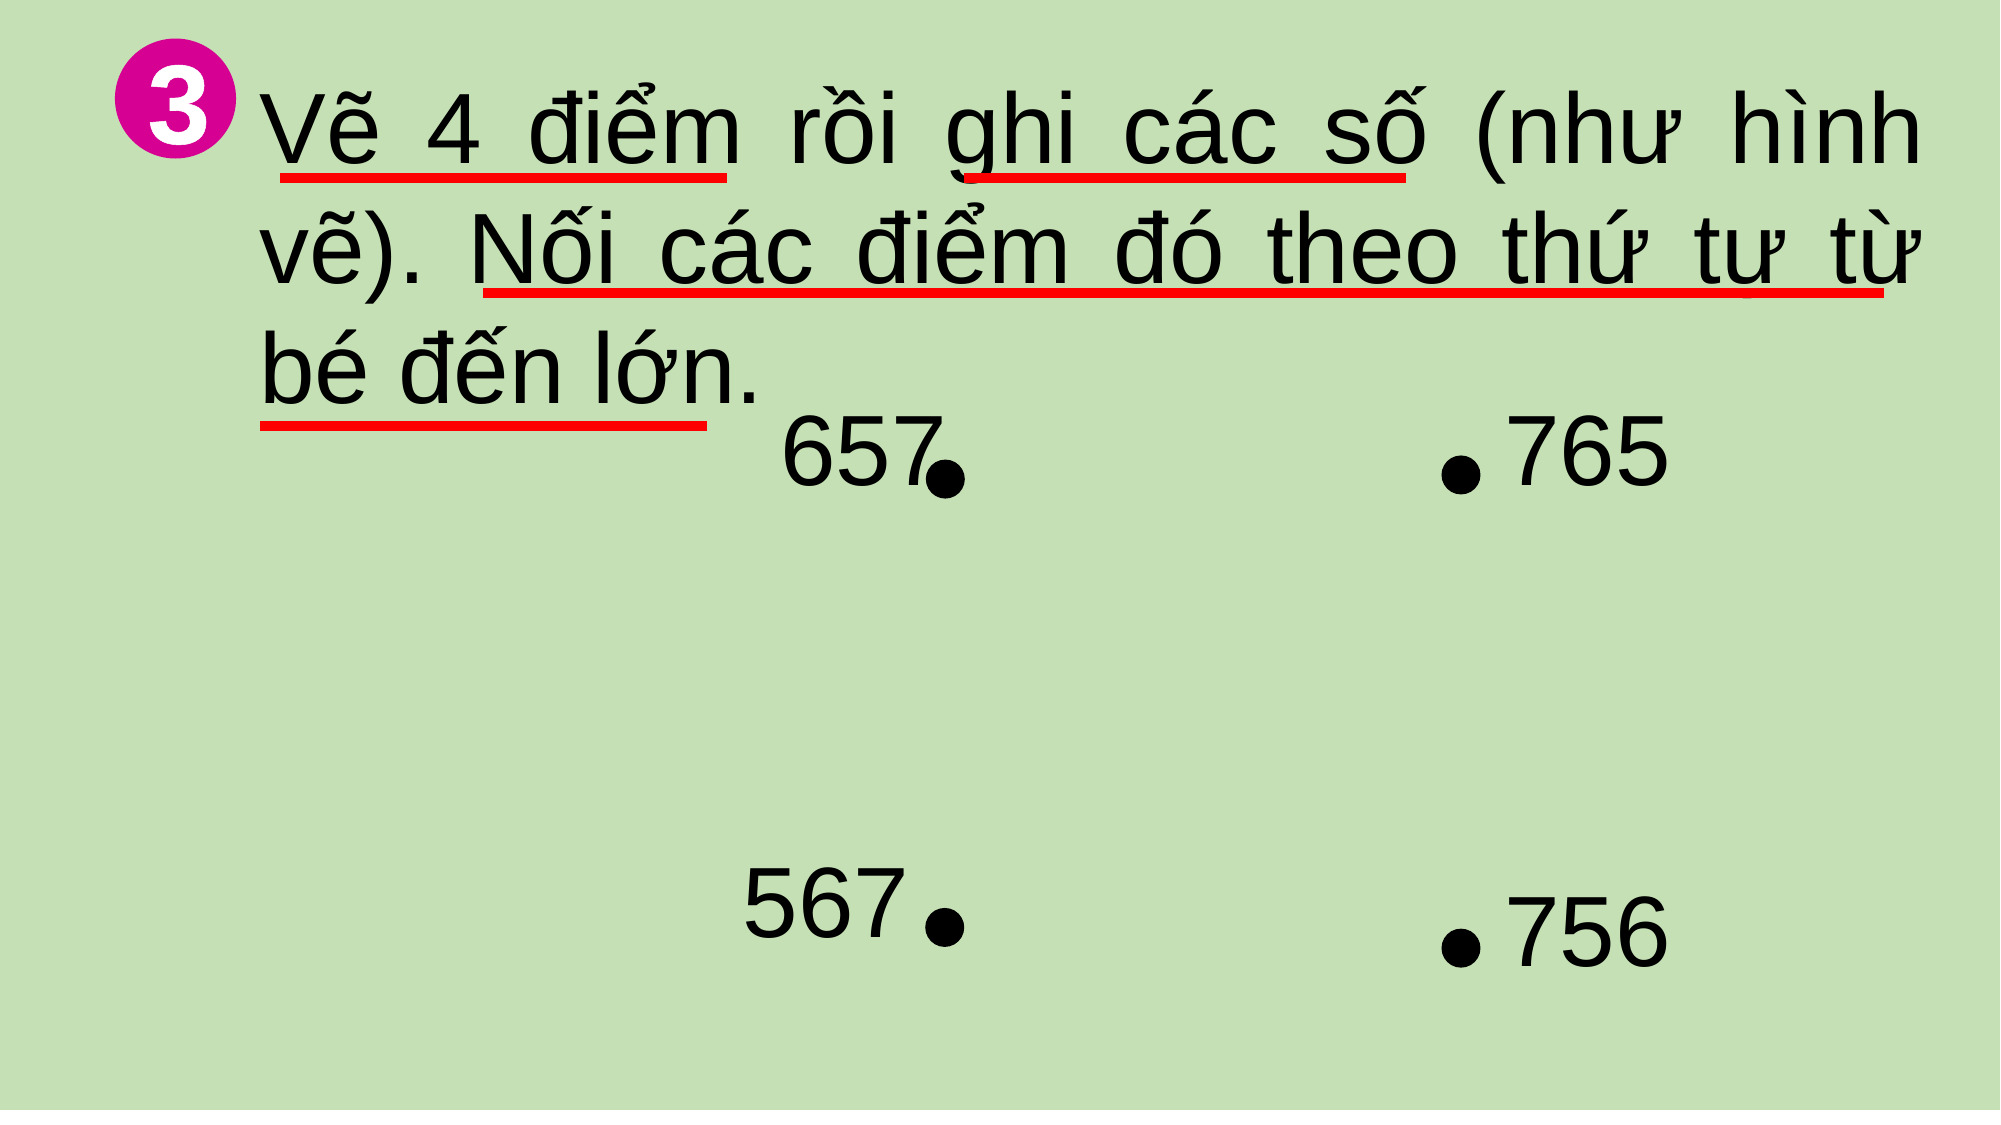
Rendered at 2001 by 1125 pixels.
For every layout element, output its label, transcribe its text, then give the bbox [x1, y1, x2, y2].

text_box [0, 0, 2000, 1110]
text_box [114, 38, 1941, 435]
text_box [925, 907, 965, 947]
text_box 756 [1489, 859, 1686, 994]
text_box [925, 459, 965, 499]
text_box [1441, 455, 1481, 495]
text_box 657 [765, 435, 962, 514]
text_box 567 [728, 830, 925, 966]
text_box 765 [1489, 435, 1686, 514]
text_box [1441, 928, 1481, 968]
